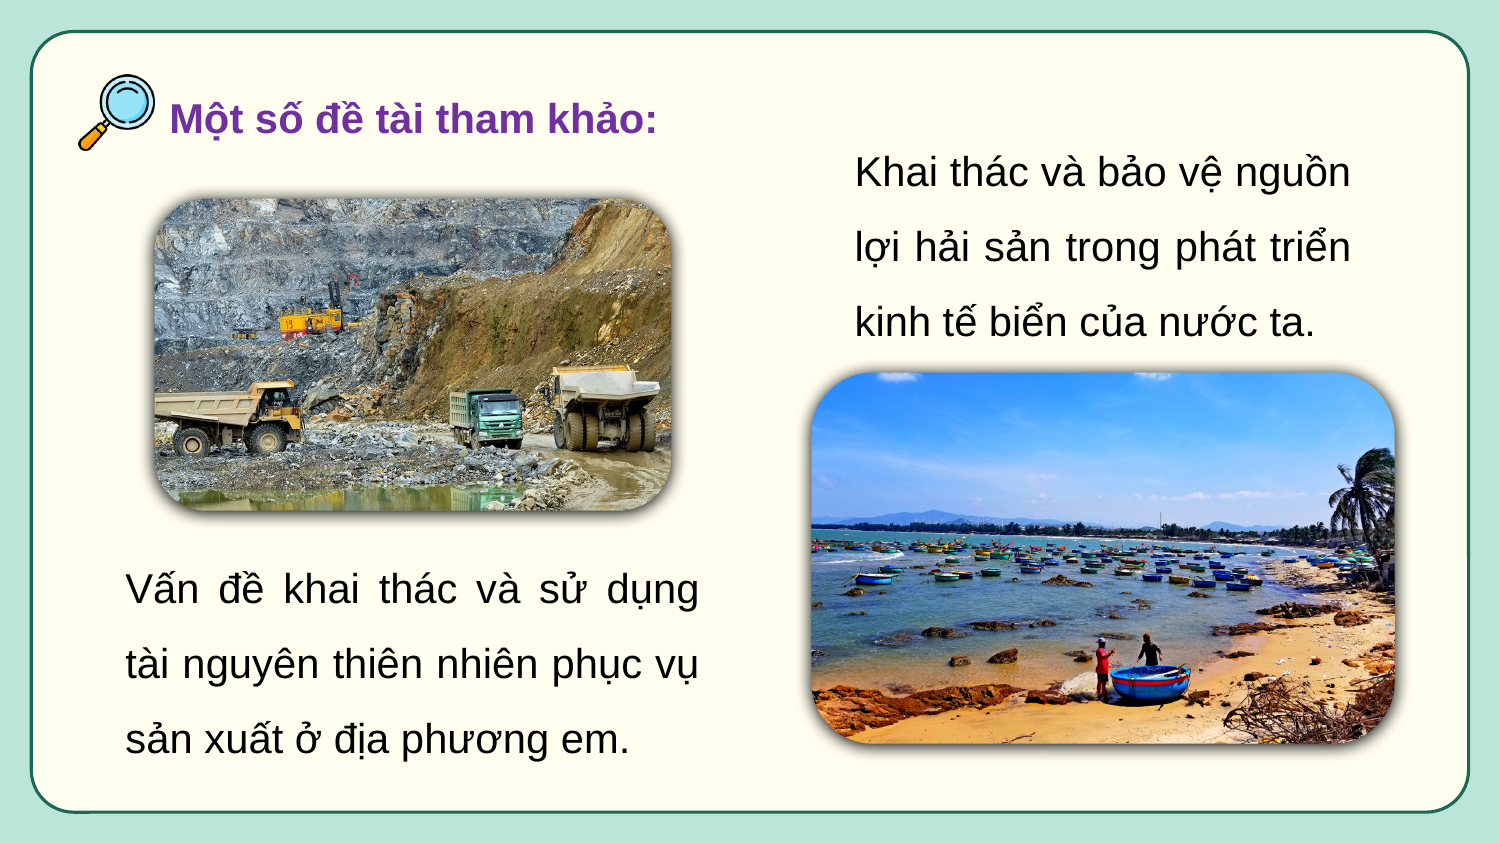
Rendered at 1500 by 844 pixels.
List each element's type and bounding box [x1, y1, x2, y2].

text_box [110, 198, 716, 772]
text_box [77, 59, 683, 151]
text_box [811, 112, 1395, 744]
